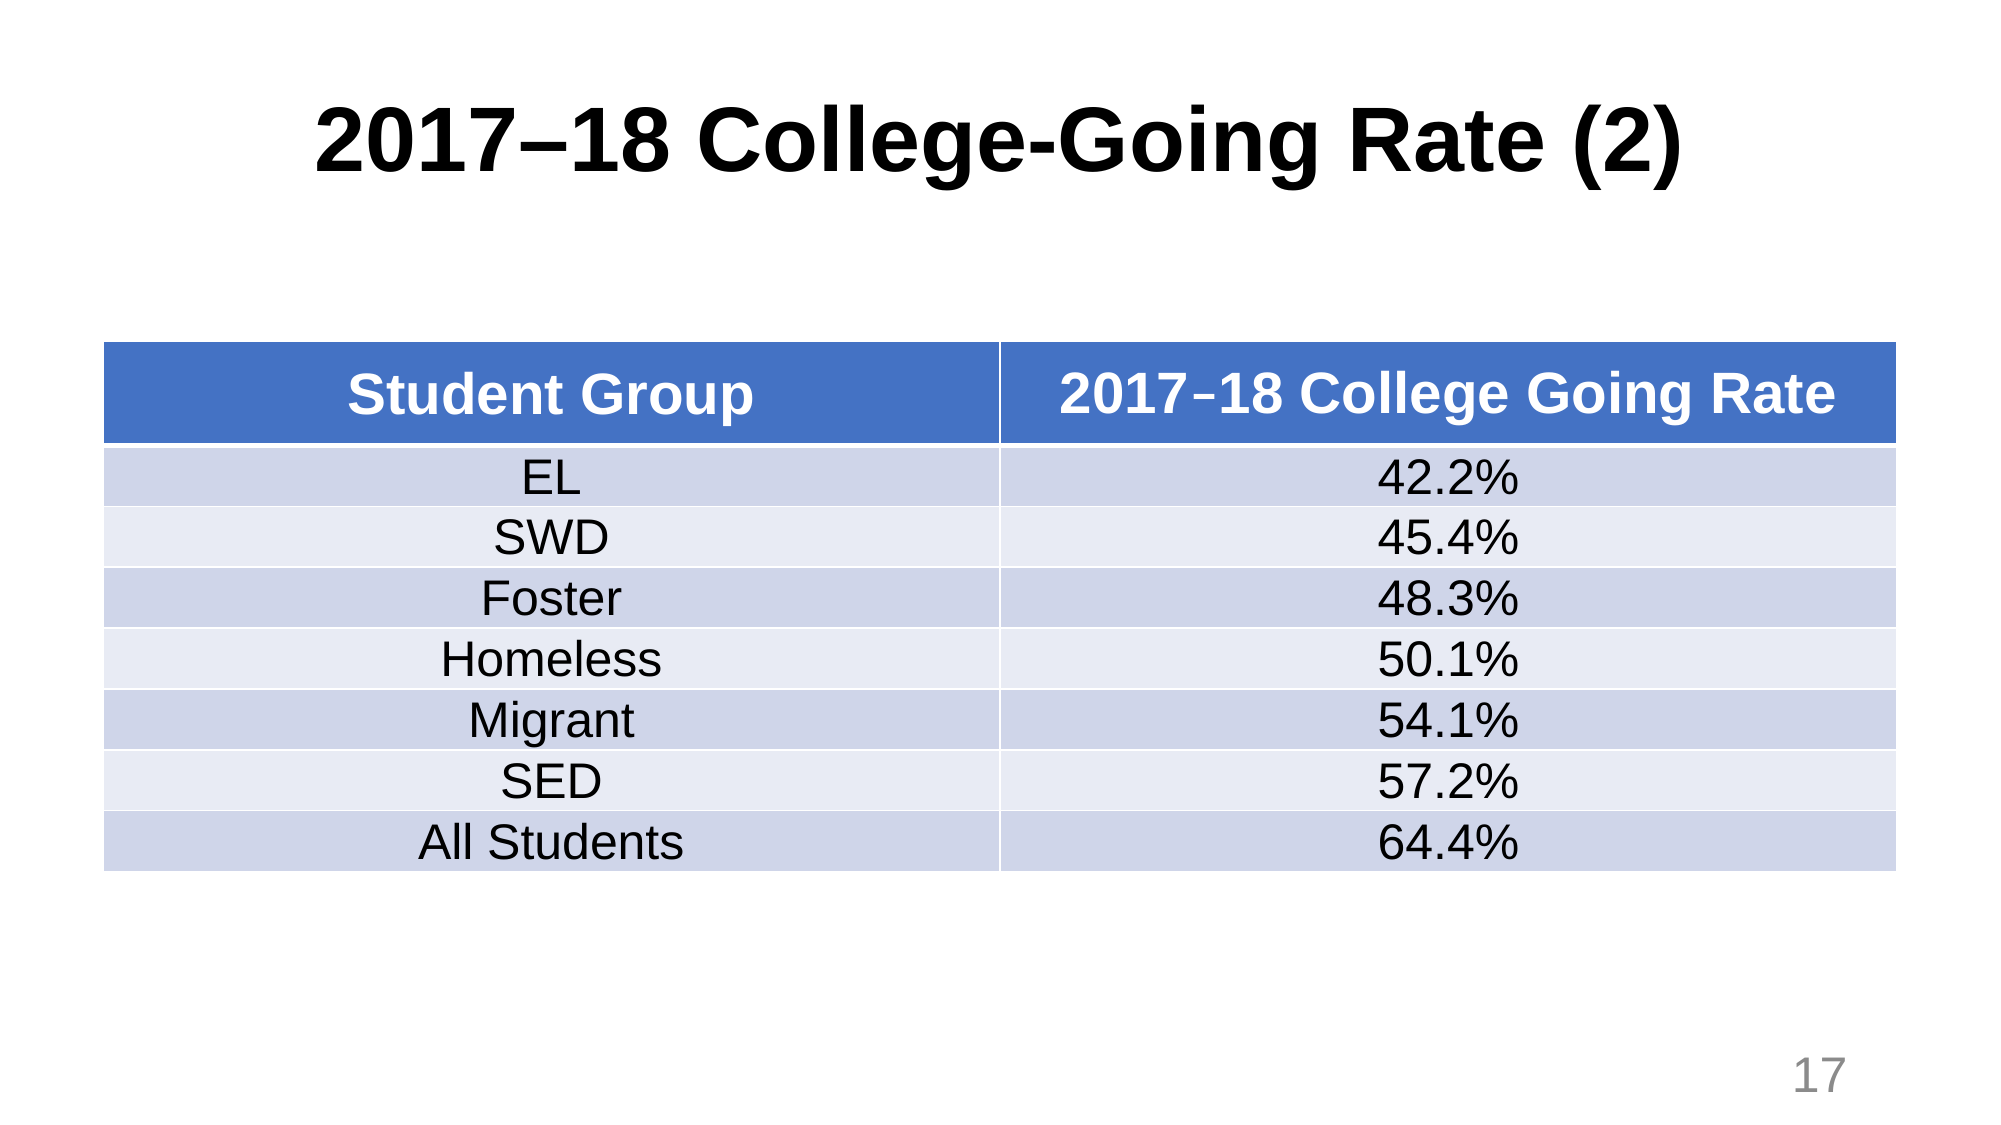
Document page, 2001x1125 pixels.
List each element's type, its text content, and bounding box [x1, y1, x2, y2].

table_cell 42.2% [1001, 448, 1896, 506]
table_cell 64.4% [1001, 811, 1896, 871]
table_cell Migrant [104, 690, 999, 749]
table_cell SED [104, 751, 999, 810]
title 2017–18 College-Going Rate (2) [0, 0, 2000, 271]
table_cell SWD [104, 507, 999, 566]
table_cell All Students [104, 811, 999, 871]
table_cell Homeless [104, 629, 999, 688]
table_cell 57.2% [1001, 751, 1896, 810]
table_cell 54.1% [1001, 690, 1896, 749]
table_header 2017–18 College Going Rate [1001, 342, 1896, 443]
table_cell EL [104, 448, 999, 506]
table_header Student Group [104, 342, 999, 443]
table_cell 48.3% [1001, 568, 1896, 627]
table_cell 45.4% [1001, 507, 1896, 566]
table_cell Foster [104, 568, 999, 627]
table_cell 50.1% [1001, 629, 1896, 688]
slide_number 17 [1412, 1042, 1863, 1103]
